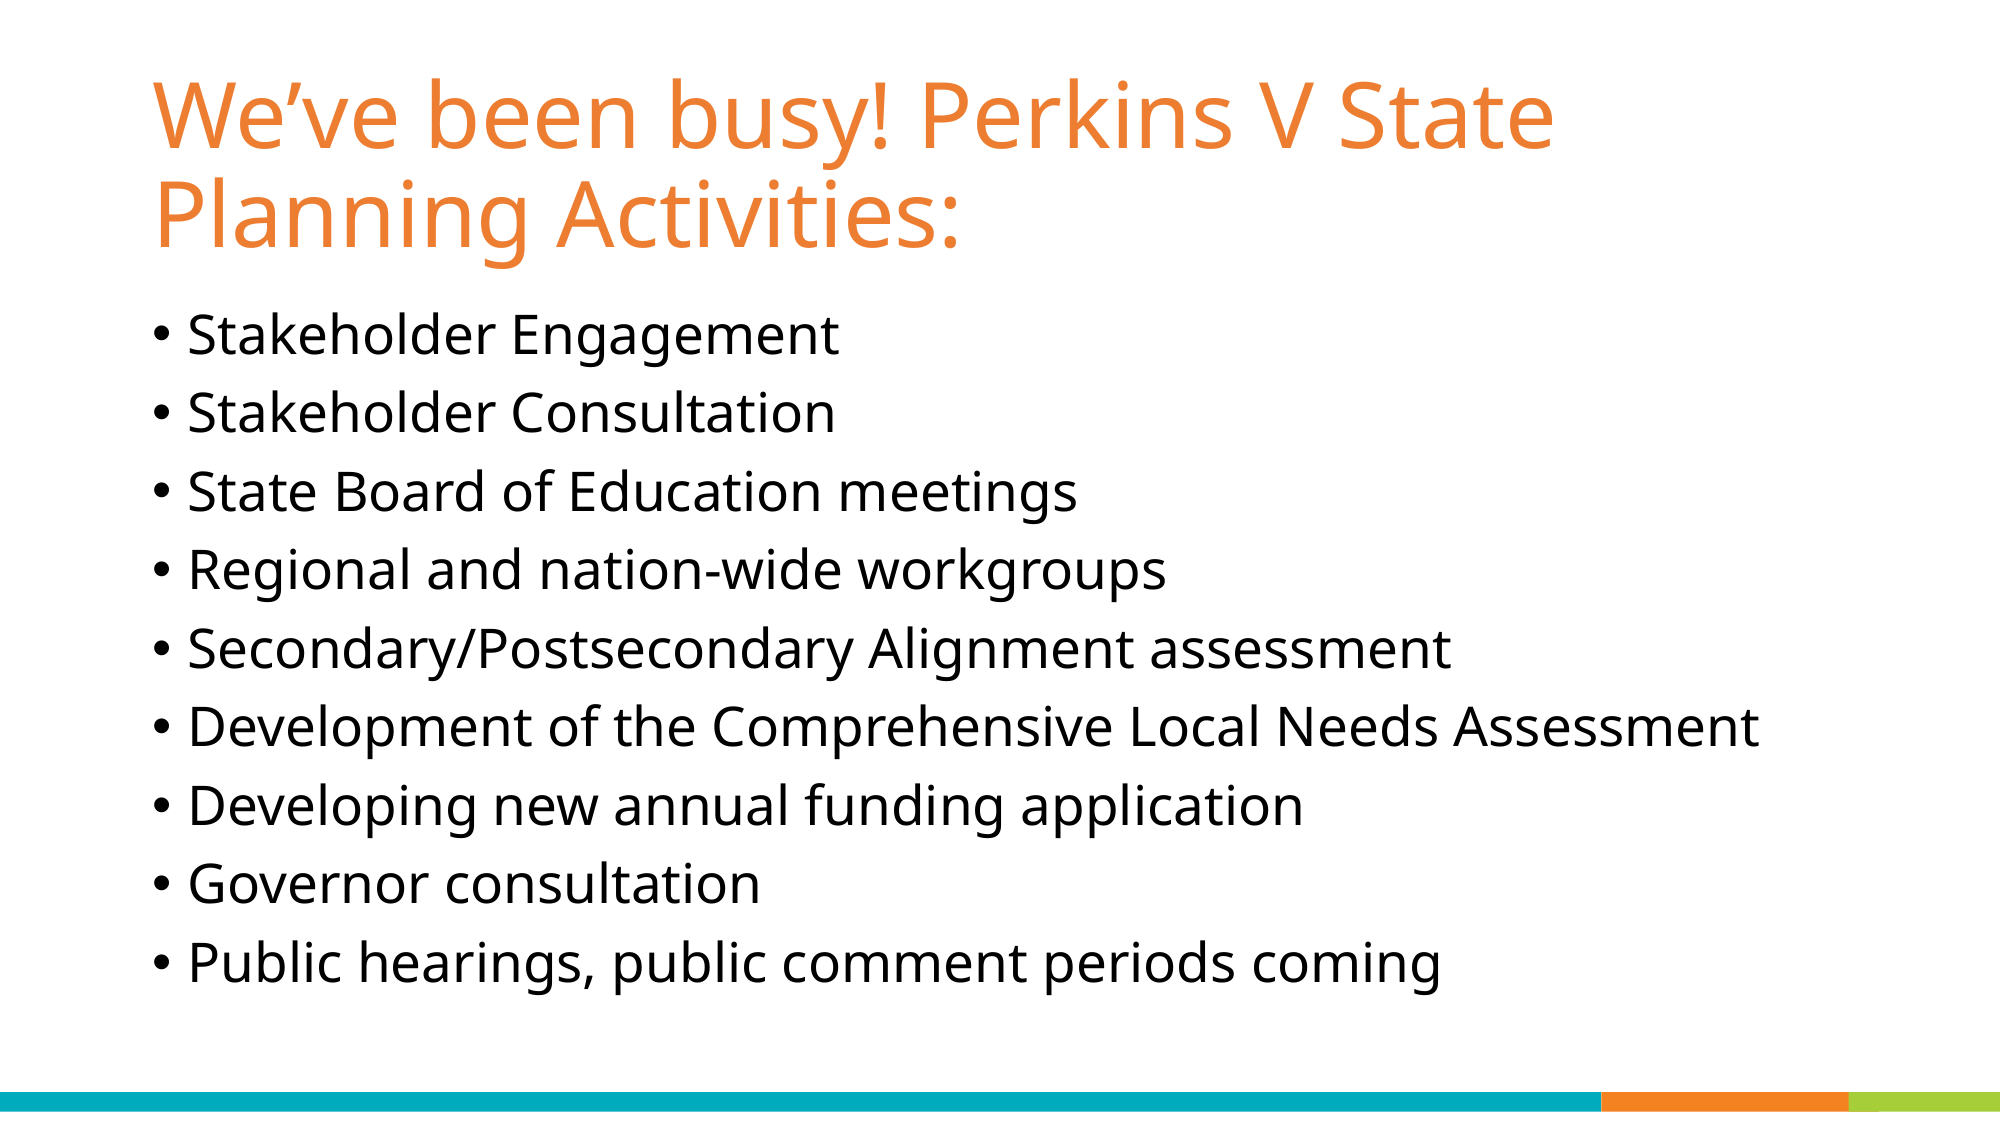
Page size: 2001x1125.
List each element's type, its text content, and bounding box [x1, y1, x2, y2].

list Stakeholder Engagement Stakeholder Consultation State Board of Education meetings Regional and nation-wide workgroups Secondary/Postsecondary Alignment assessment Development of the Comprehensive Local Needs Assessment Developing new annual funding application Governor consultation Public hearings, public comment periods coming [137, 299, 1863, 1014]
title We’ve been busy! Perkins V State Planning Activities: [137, 59, 1863, 278]
